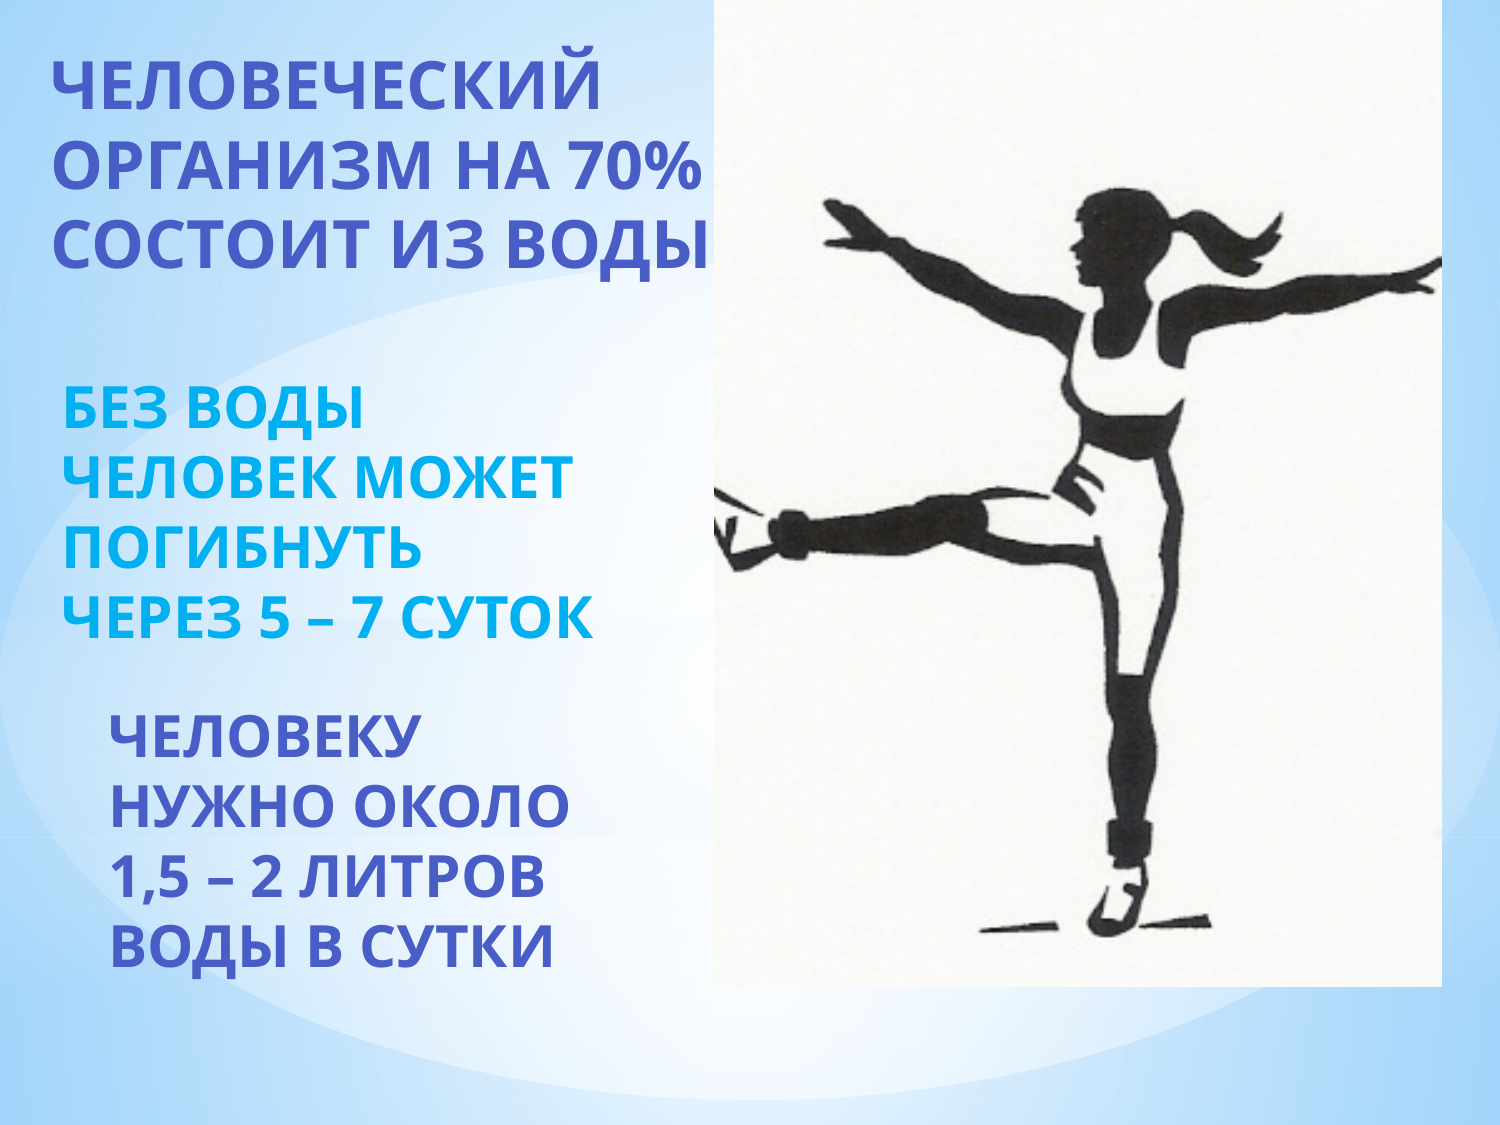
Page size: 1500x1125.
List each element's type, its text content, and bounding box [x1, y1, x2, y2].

text_box Без воды человек может погибнуть через 5 – 7 суток [46, 363, 622, 658]
picture [714, 0, 1442, 988]
text_box Человеку нужно около 1,5 – 2 литров воды в сутки [93, 691, 680, 986]
text_box Человеческий организм на 70% состоит из воды [35, 35, 708, 290]
